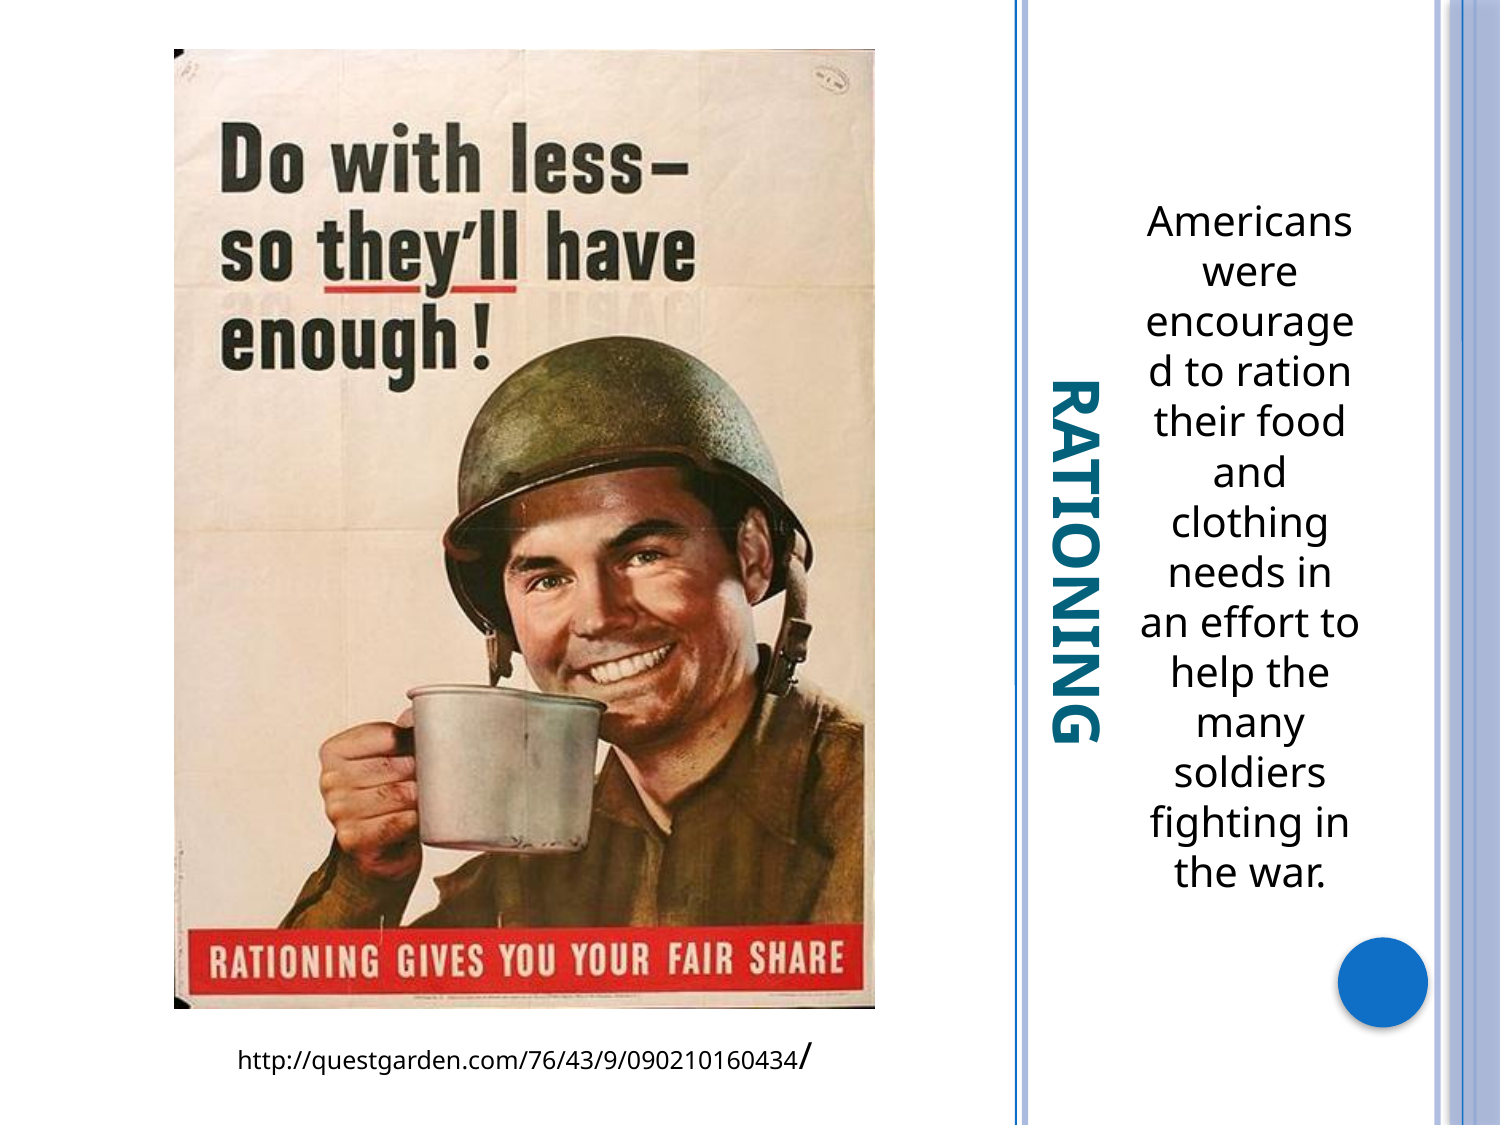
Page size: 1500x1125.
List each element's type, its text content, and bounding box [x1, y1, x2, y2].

title Rationing [1033, 45, 1109, 1080]
text_box http://questgarden.com/76/43/9/090210160434/ [174, 1024, 875, 1085]
list Americans were encouraged to ration their food and clothing needs in an effort to help the many soldiers fighting in the war. [1125, 187, 1376, 955]
picture [174, 49, 876, 1009]
